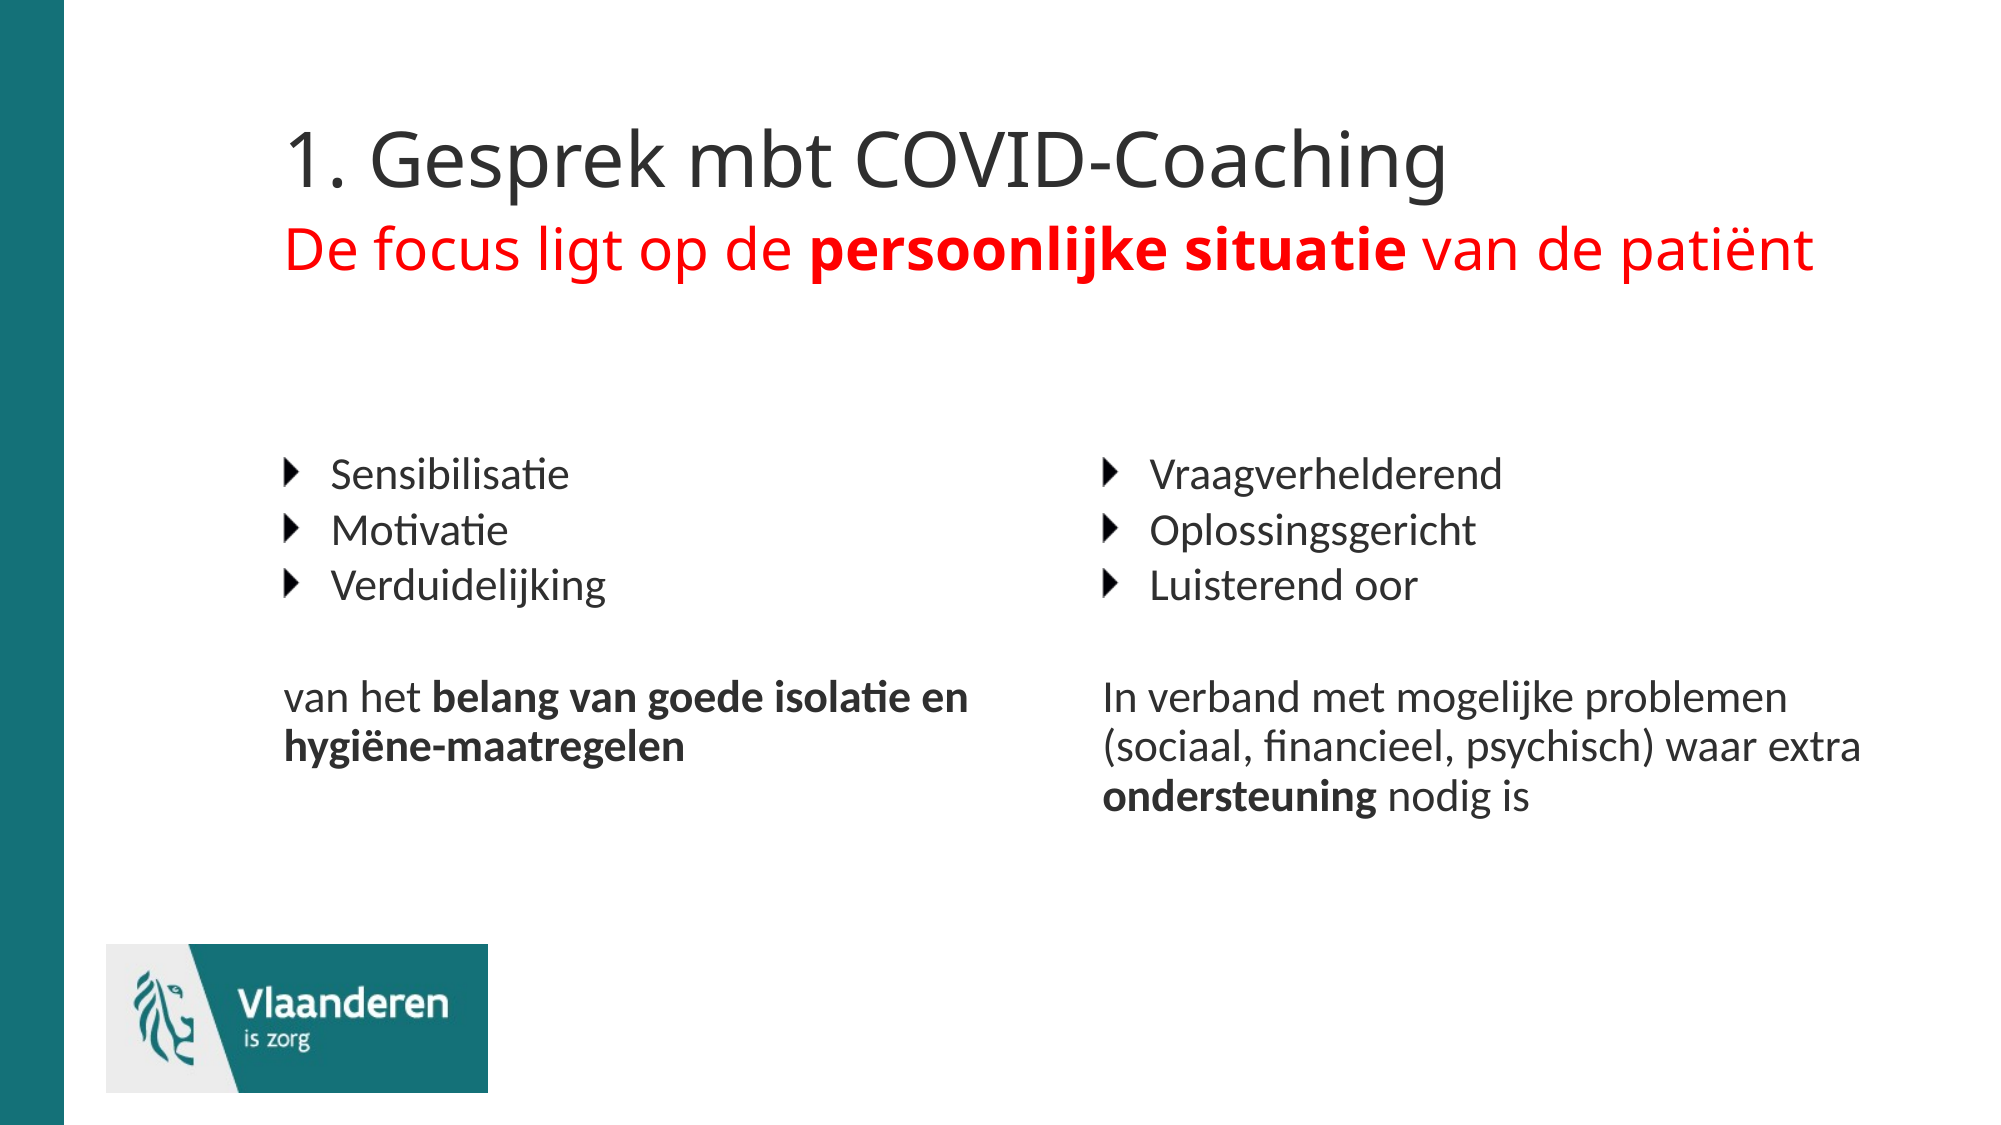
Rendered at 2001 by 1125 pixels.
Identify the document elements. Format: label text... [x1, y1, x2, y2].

picture [283, 457, 325, 487]
picture [1102, 513, 1144, 543]
title 1. Gesprek mbt COVID-Coaching De focus ligt op de persoonlijke situatie van de patiënt [283, 124, 1906, 308]
picture [283, 513, 325, 543]
picture [1102, 568, 1144, 598]
picture [106, 944, 488, 1093]
picture [283, 568, 325, 598]
list Sensibilisatie Motivatie Verduidelijking van het belang van goede isolatie en hygiëne-maatregelen [283, 450, 1095, 934]
list Vraagverhelderend Oplossingsgericht Luisterend oor In verband met mogelijke problemen (sociaal, financieel, psychisch) waar extra ondersteuning nodig is [1102, 450, 1906, 934]
picture [1102, 457, 1144, 487]
